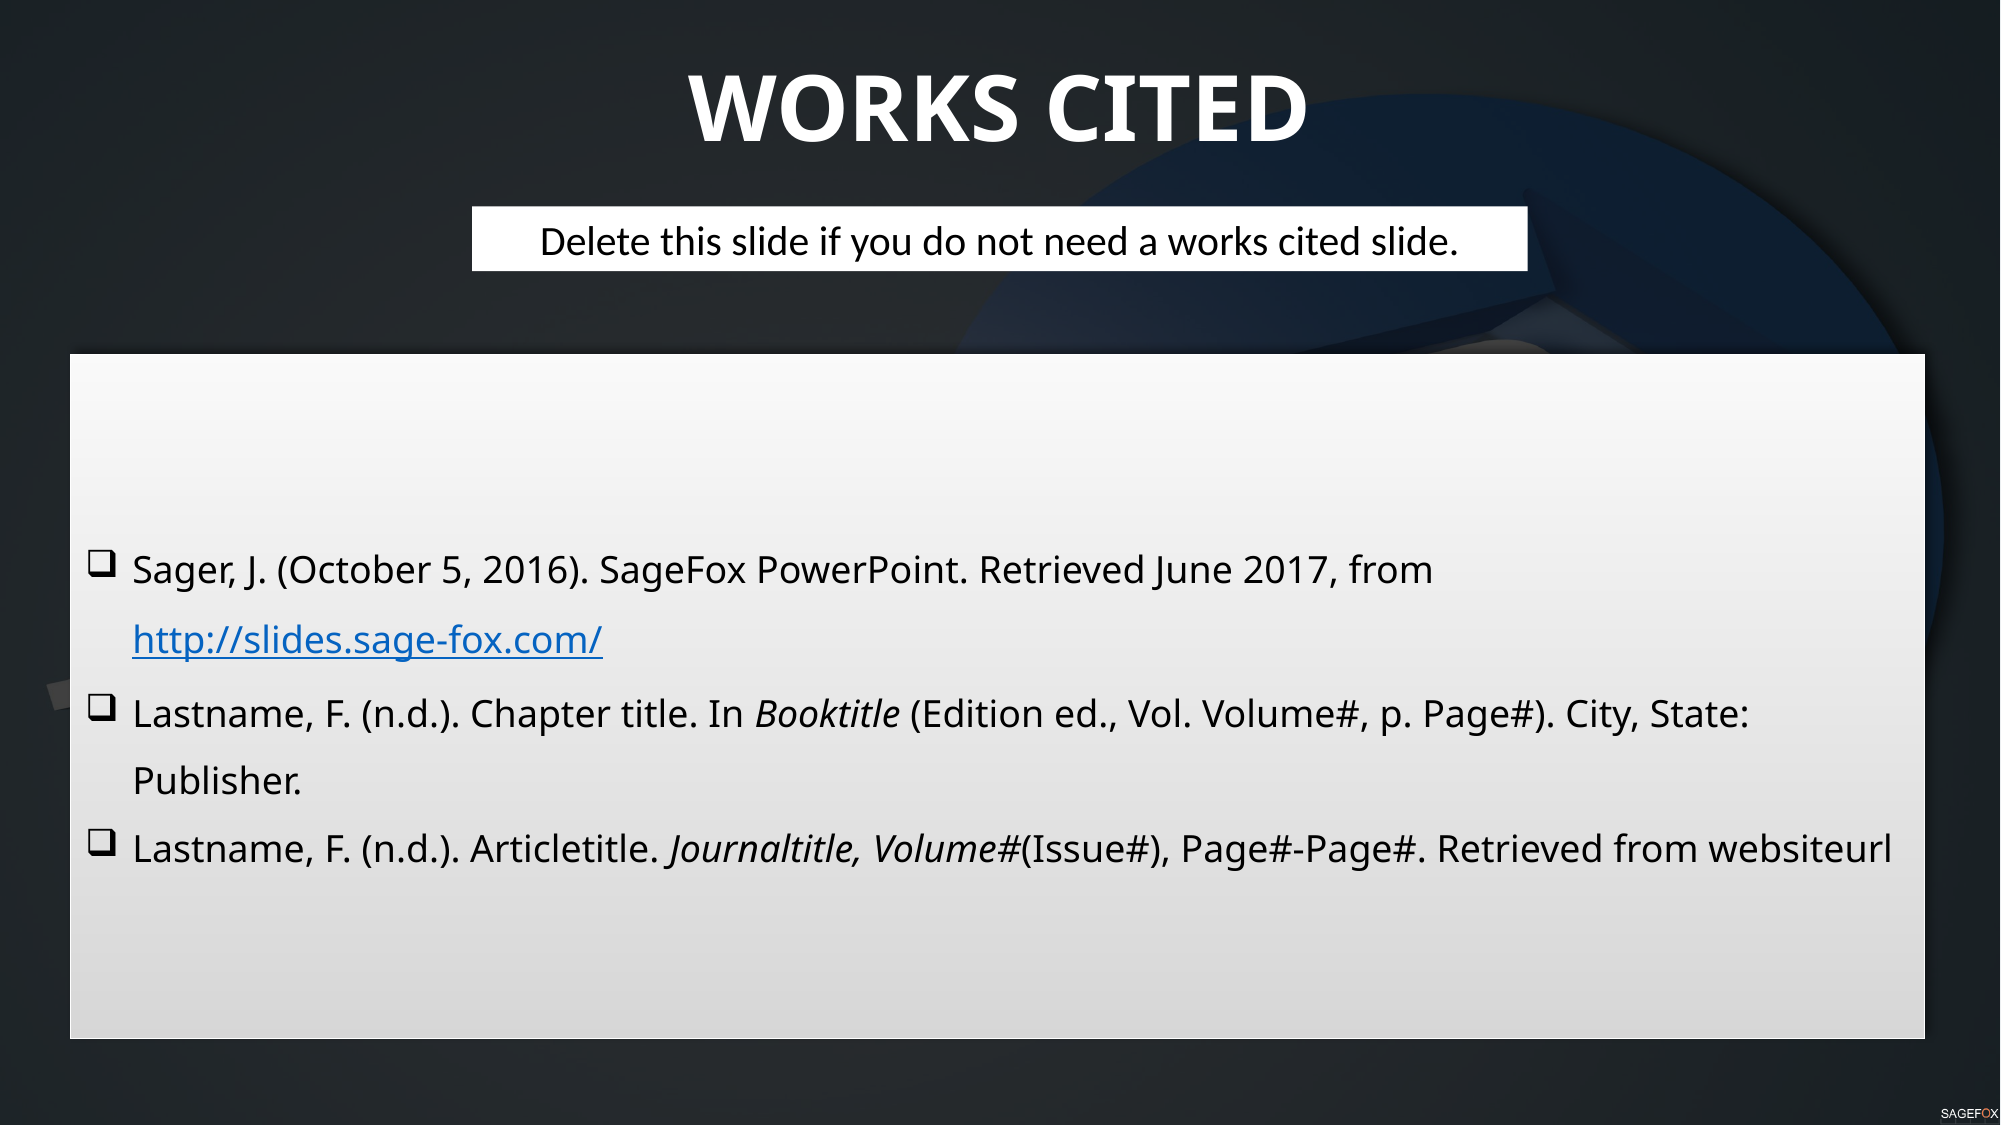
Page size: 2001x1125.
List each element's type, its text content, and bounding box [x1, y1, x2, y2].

text_box Delete this slide if you do not need a works cited slide. [472, 206, 1528, 272]
picture [0, 0, 2001, 1125]
text_box WORKS CITED [548, 42, 1452, 167]
text_box Sager, J. (October 5, 2016). SageFox PowerPoint. Retrieved June 2017, from http://slides.sage-fox.com/ Lastname, F. (n.d.). Chapter title. In Booktitle (Edition ed., Vol. Volume#, p. Page#). City, State: Publisher. Lastname, F. (n.d.). Articletitle. Journaltitle, Volume#(Issue#), Page#-Page#. Retrieved from websiteurl [70, 354, 1925, 1039]
